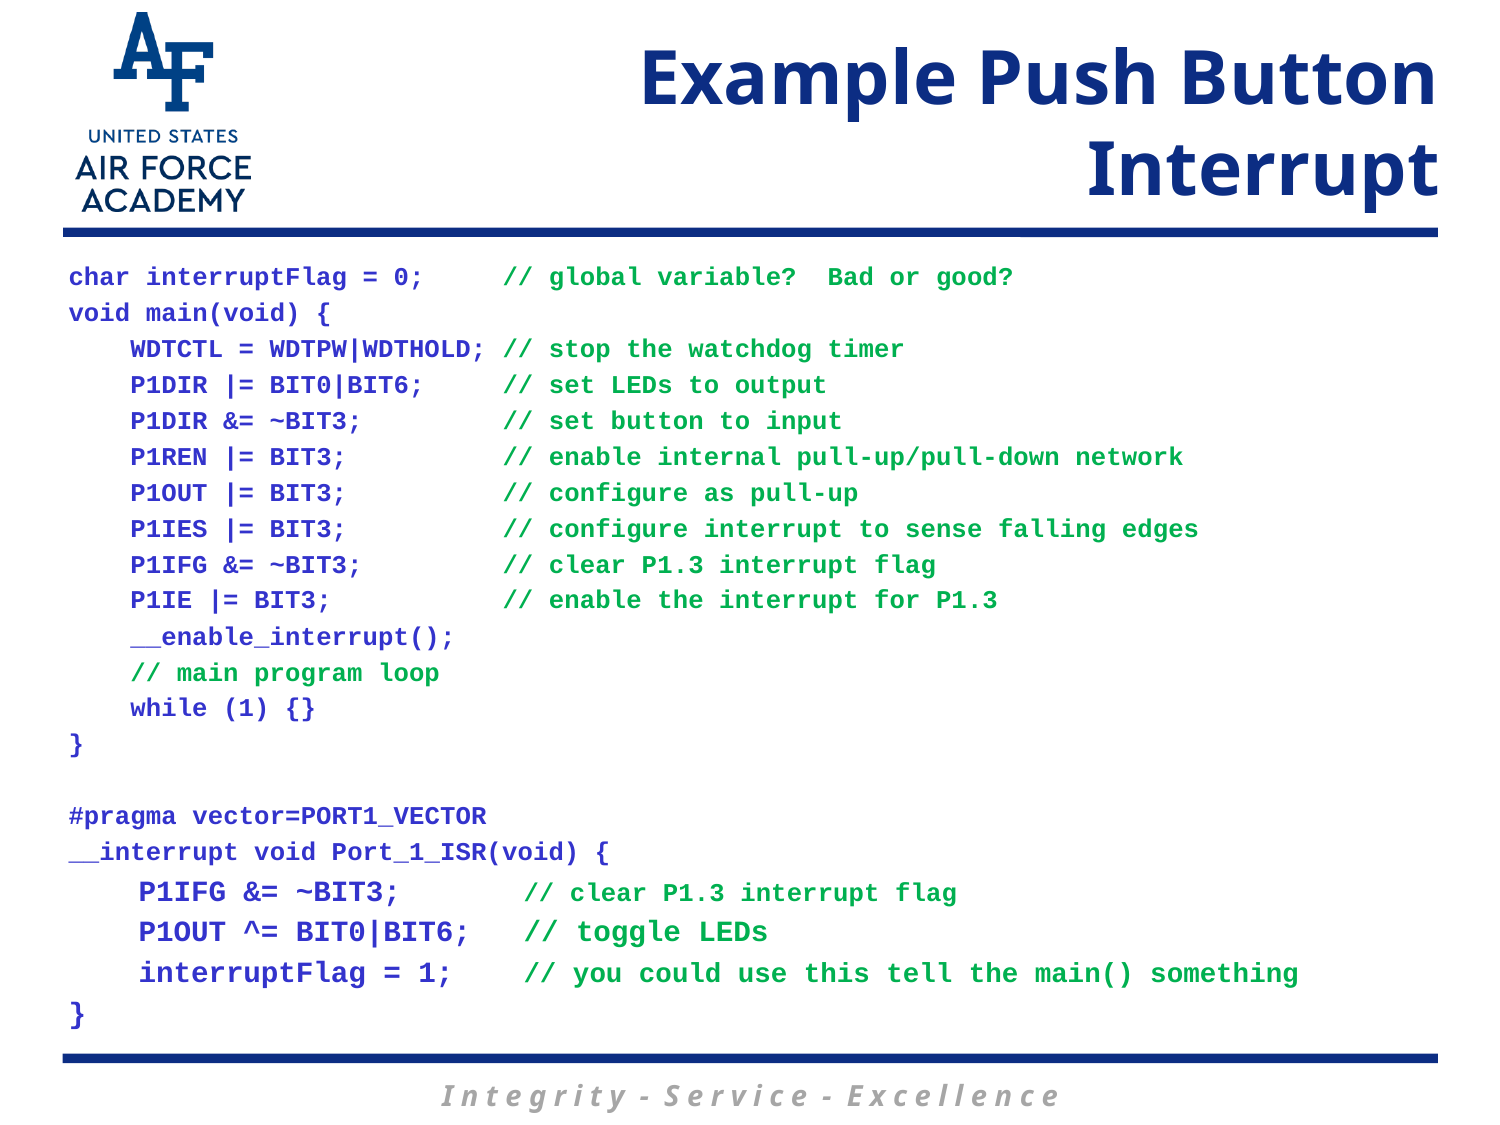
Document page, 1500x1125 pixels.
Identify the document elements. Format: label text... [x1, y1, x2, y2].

list char interruptFlag = 0; // global variable? Bad or good? void main(void) { WDTCTL = WDTPW|WDTHOLD; // stop the watchdog timer P1DIR |= BIT0|BIT6; // set LEDs to output P1DIR &= ~BIT3; // set button to input P1REN |= BIT3; // enable internal pull-up/pull-down network P1OUT |= BIT3; // configure as pull-up P1IES |= BIT3; // configure interrupt to sense falling edges P1IFG &= ~BIT3; // clear P1.3 interrupt flag P1IE |= BIT3; // enable the interrupt for P1.3 __enable_interrupt(); // main program loop while (1) {} } #pragma vector=PORT1_VECTOR __interrupt void Port_1_ISR(void) { P1IFG &= ~BIT3; // clear P1.3 interrupt flag P1OUT ^= BIT0|BIT6; // toggle LEDs interruptFlag = 1; // you could use this tell the main() something } [44, 251, 1449, 1044]
picture [75, 12, 251, 212]
title Example Push Button Interrupt [299, 29, 1456, 211]
